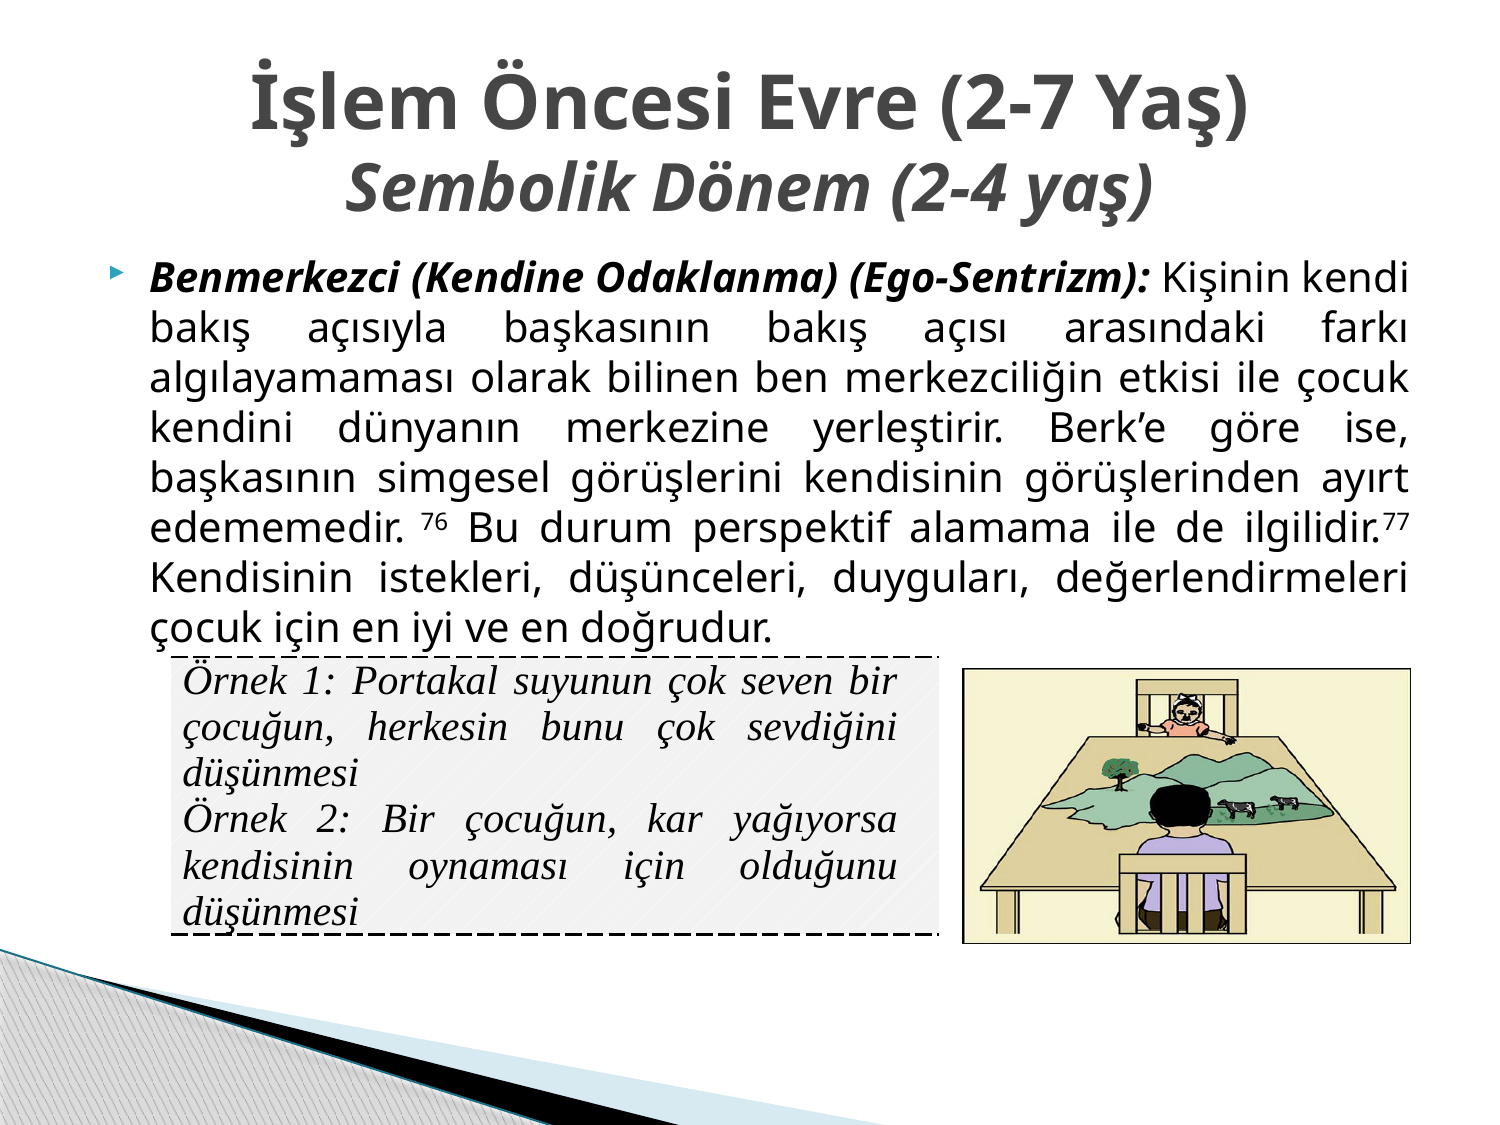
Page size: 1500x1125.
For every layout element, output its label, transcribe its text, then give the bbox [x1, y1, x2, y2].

table_header Örnek 1: Portakal suyunun çok seven bir çocuğun, herkesin bunu çok sevdiğini düşünmesi Örnek 2: Bir çocuğun, kar yağıyorsa kendisinin oynaması için olduğunu düşünmesi [171, 657, 939, 934]
picture [962, 668, 1412, 944]
title İşlem Öncesi Evre (2-7 Yaş) Sembolik Dönem (2-4 yaş) [75, 45, 1425, 233]
list Benmerkezci (Kendine Odaklanma) (Ego-Sentrizm): Kişinin kendi bakış açısıyla başkasının bakış açısı arasındaki farkı algılayamaması olarak bilinen ben merkezciliğin etkisi ile çocuk kendini dünyanın merkezine yerleştirir. Berk’e göre ise, başkasının simgesel görüşlerini kendisinin görüşlerinden ayırt edememedir. 76 Bu durum perspektif alamama ile de ilgilidir.77 Kendisinin istekleri, düşünceleri, duyguları, değerlendirmeleri çocuk için en iyi ve en doğrudur. [75, 243, 1425, 716]
